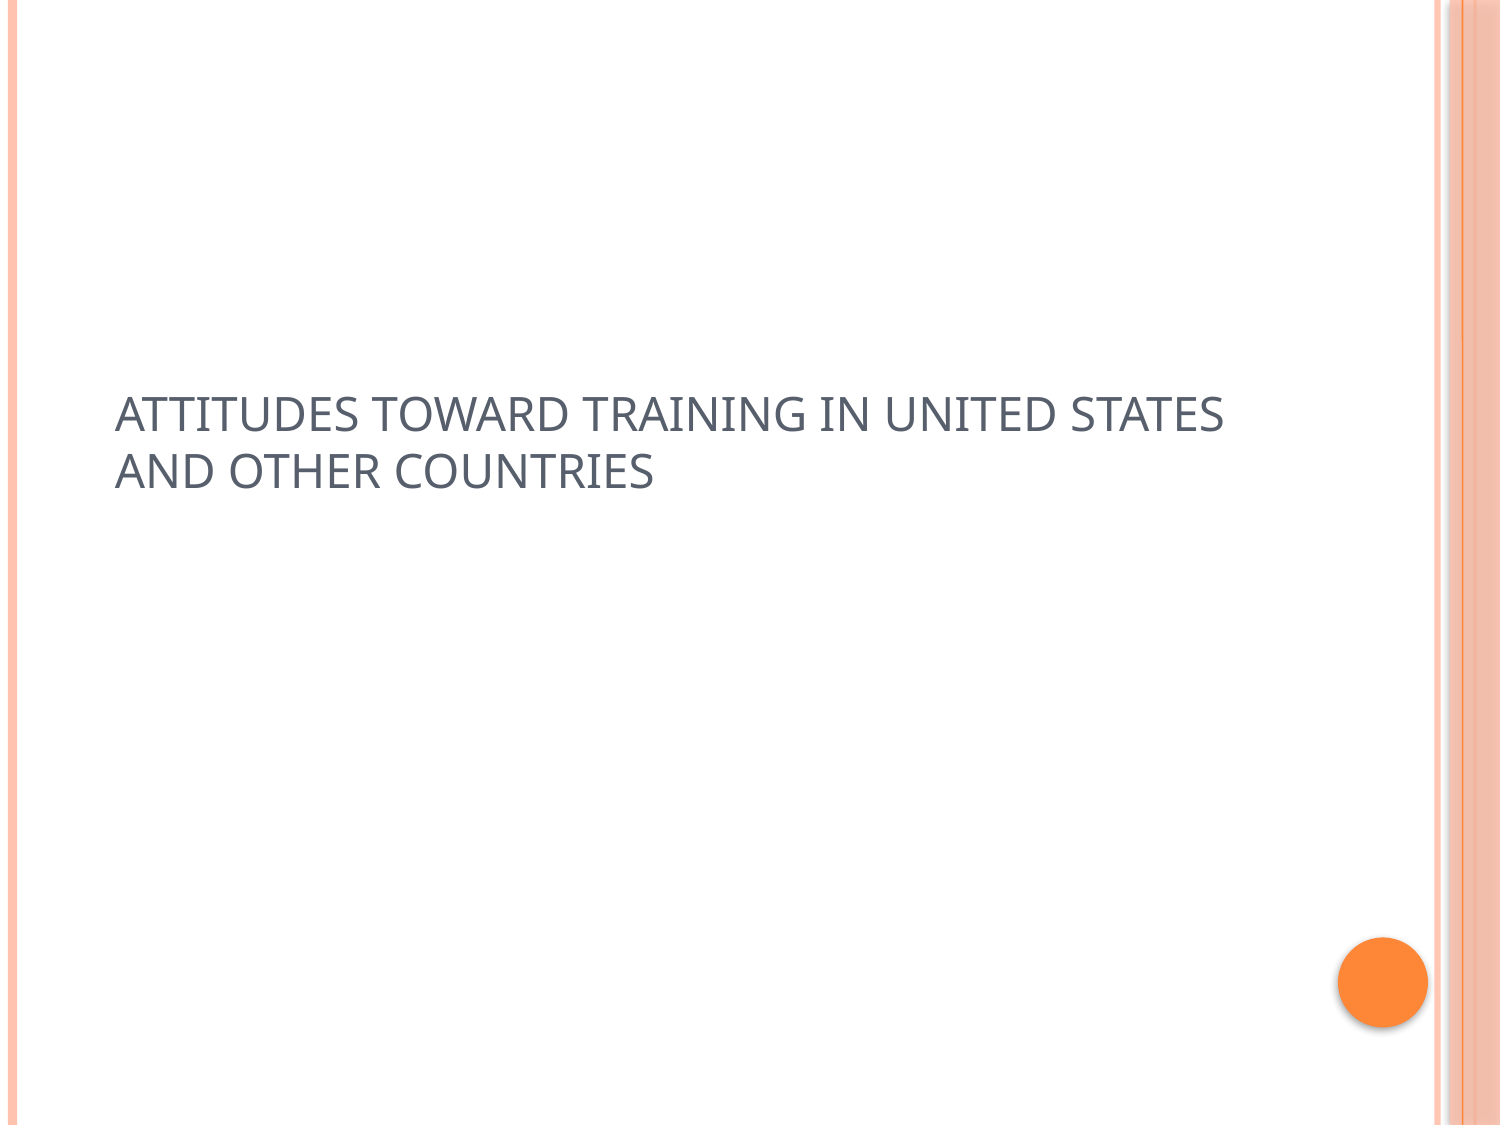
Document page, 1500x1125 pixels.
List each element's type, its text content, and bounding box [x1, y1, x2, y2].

title Attitudes Toward TRAINING IN United States and Other Countries [99, 375, 1325, 563]
